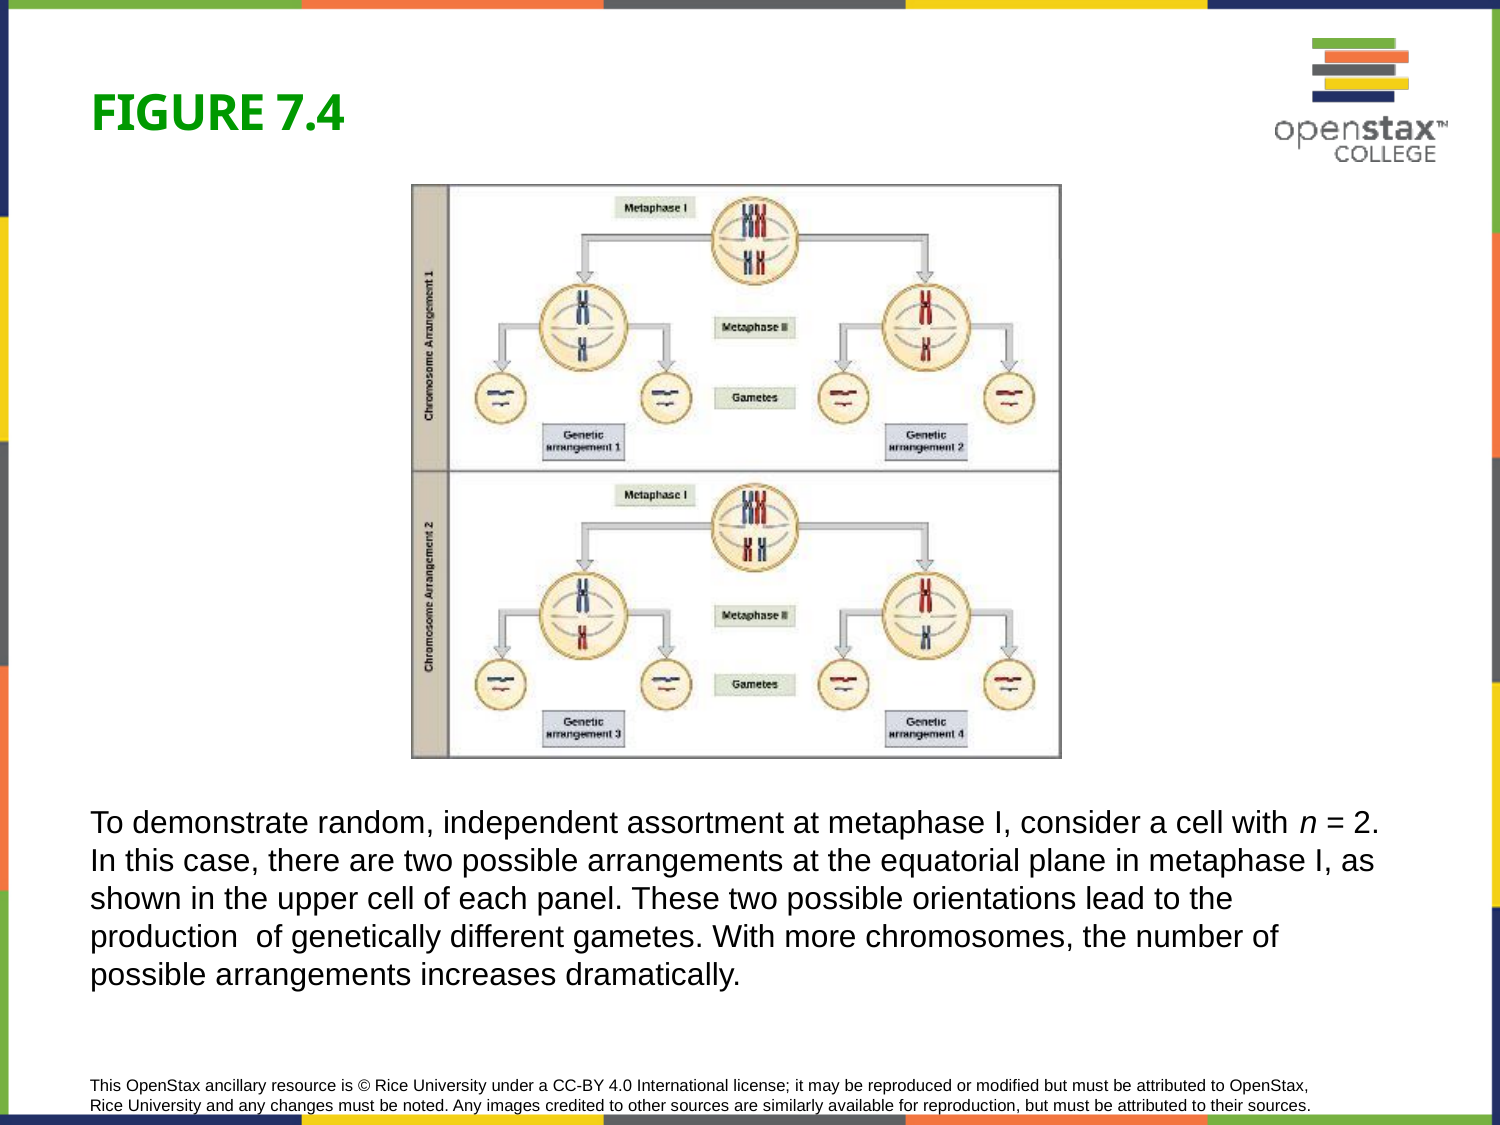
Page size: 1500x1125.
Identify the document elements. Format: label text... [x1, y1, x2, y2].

list To demonstrate random, independent assortment at metaphase I, consider a cell with n = 2. In this case, there are two possible arrangements at the equatorial plane in metaphase I, as shown in the upper cell of each panel. These two possible orientations lead to the production of genetically different gametes. With more chromosomes, the number of possible arrangements increases dramatically. [75, 794, 1398, 986]
text_box This OpenStax ancillary resource is © Rice University under a CC-BY 4.0 International license; it may be reproduced or modified but must be attributed to OpenStax, Rice University and any changes must be noted. Any images credited to other sources are similarly available for reproduction, but must be attributed to their sources. [75, 1067, 1336, 1114]
picture [0, 0, 1500, 1125]
title Figure 7.4 [75, 39, 1273, 148]
